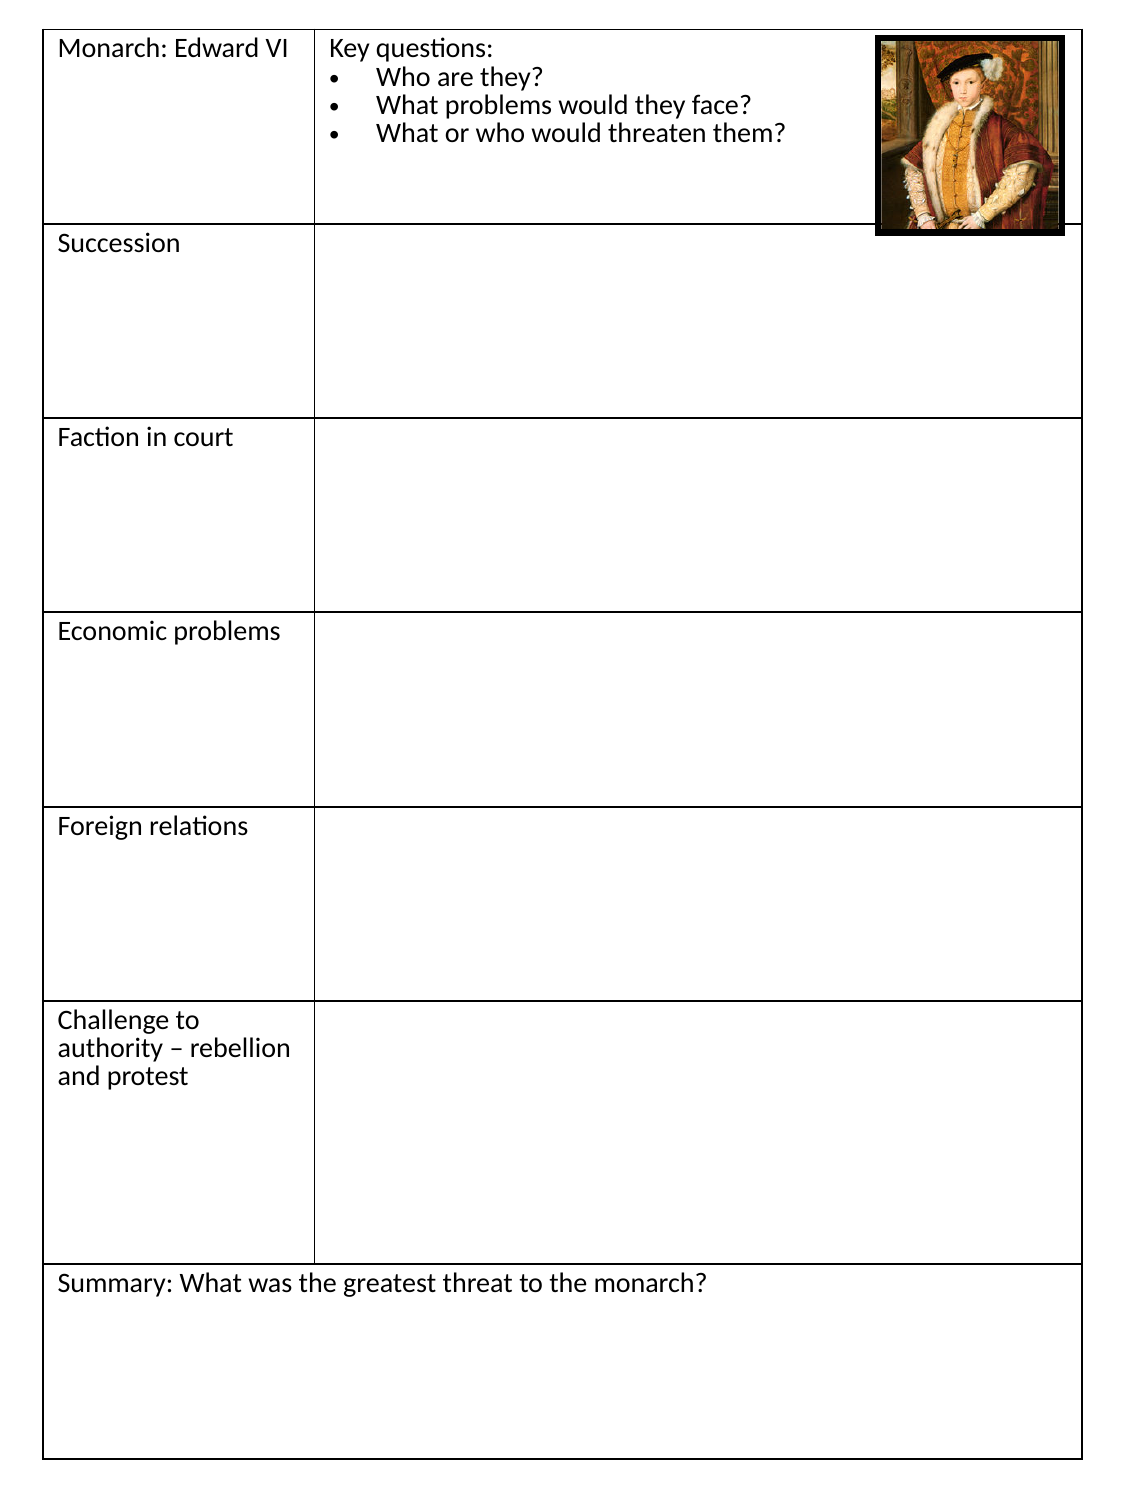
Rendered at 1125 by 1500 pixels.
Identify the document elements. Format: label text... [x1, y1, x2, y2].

table_header Monarch: Edward VI [44, 30, 314, 223]
table_cell [315, 225, 1081, 417]
table_cell Faction in court [44, 419, 314, 611]
table_header Key questions: Who are they? What problems would they face? What or who would threaten them? [315, 30, 1081, 223]
table_cell Foreign relations [44, 808, 314, 1000]
table_cell Summary: What was the greatest threat to the monarch? [44, 1265, 1081, 1458]
table_cell Challenge to authority – rebellion and protest [44, 1002, 314, 1263]
table_cell [315, 808, 1081, 1000]
table_cell Economic problems [44, 613, 314, 806]
table_cell [315, 419, 1081, 611]
table_cell [315, 1002, 1081, 1263]
table_cell Succession [44, 225, 314, 417]
table_cell [315, 613, 1081, 806]
picture [881, 40, 1060, 230]
